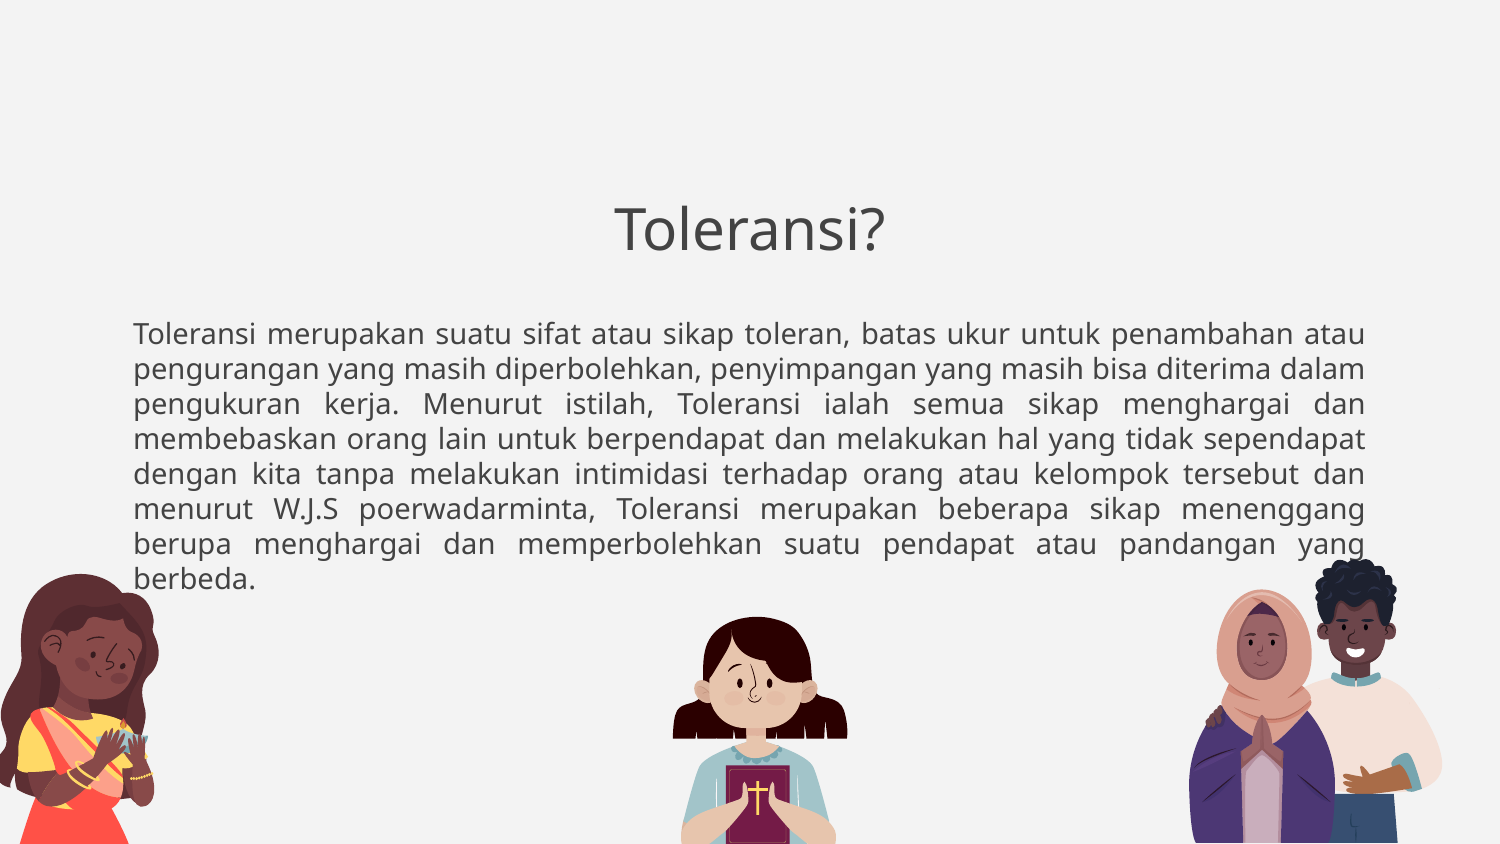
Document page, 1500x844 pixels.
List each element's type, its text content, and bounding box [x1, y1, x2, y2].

list Toleransi merupakan suatu sifat atau sikap toleran, batas ukur untuk penambahan atau pengurangan yang masih diperbolehkan, penyimpangan yang masih bisa diterima dalam pengukuran kerja. Menurut istilah, Toleransi ialah semua sikap menghargai dan membebaskan orang lain untuk berpendapat dan melakukan hal yang tidak sependapat dengan kita tanpa melakukan intimidasi terhadap orang atau kelompok tersebut dan menurut W.J.S poerwadarminta, Toleransi merupakan beberapa sikap menenggang berupa menghargai dan memperbolehkan suatu pendapat atau pandangan yang berbeda. [118, 175, 1382, 736]
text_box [1188, 558, 1445, 843]
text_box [0, 573, 162, 844]
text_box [672, 616, 849, 844]
